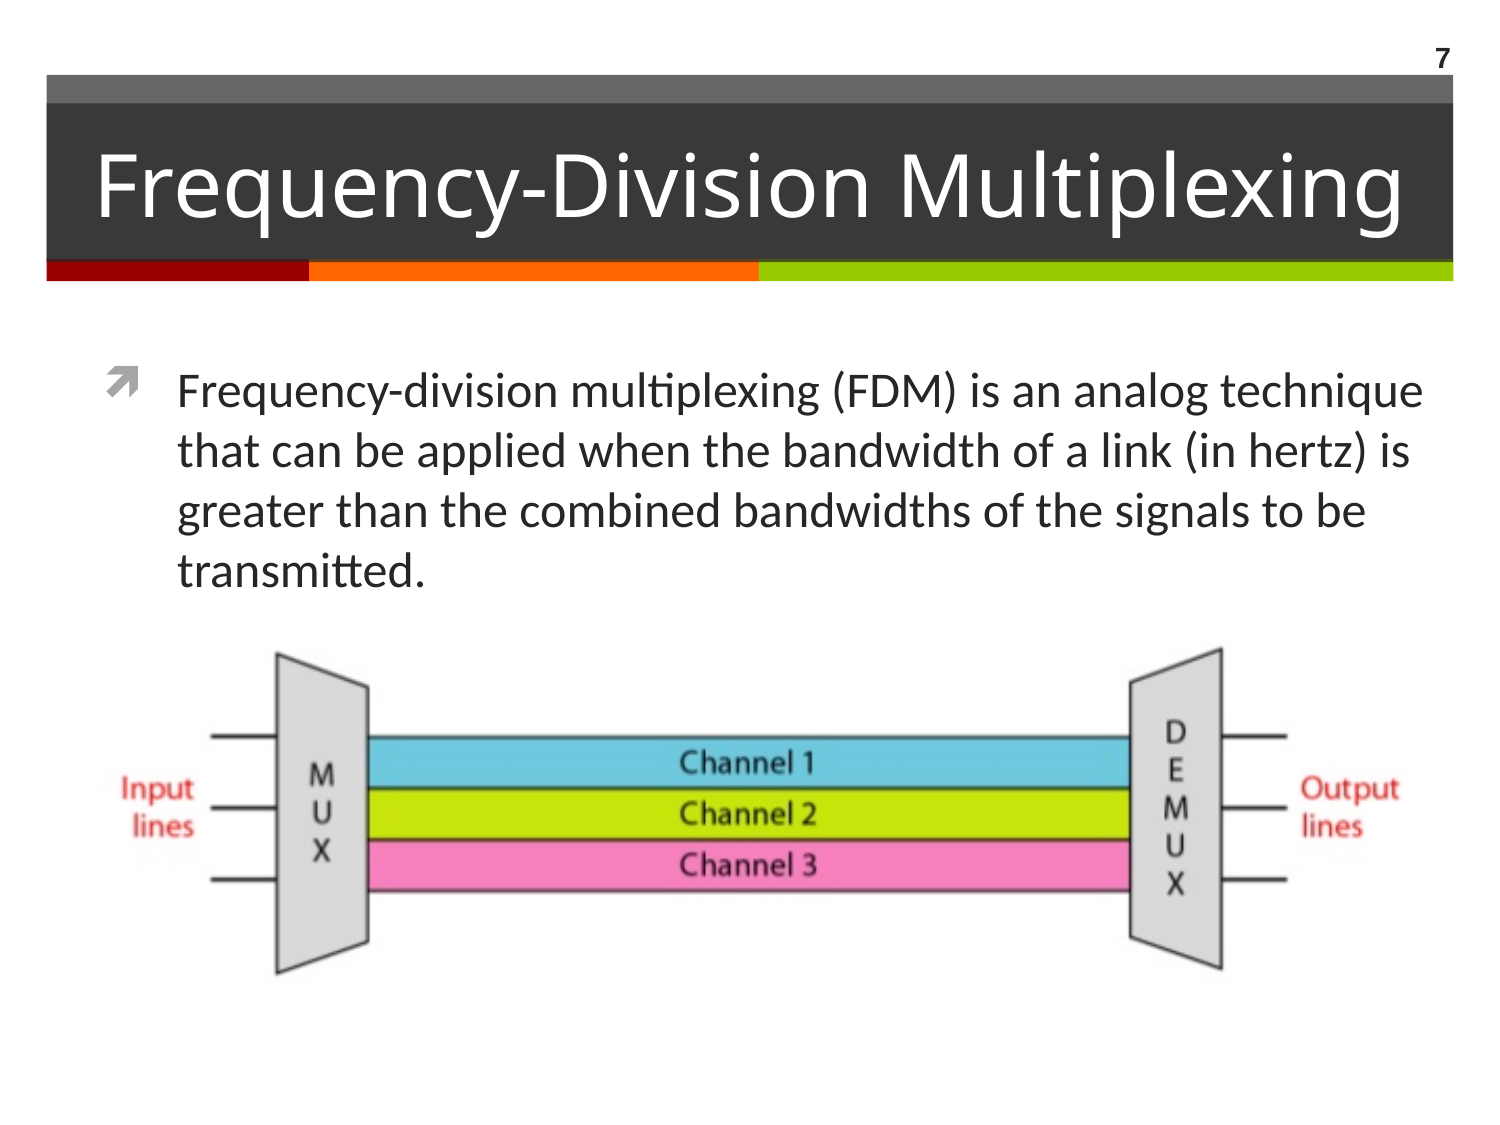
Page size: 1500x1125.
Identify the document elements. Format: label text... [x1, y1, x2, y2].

title Frequency-Division Multiplexing [46, 103, 1454, 263]
list Frequency-division multiplexing (FDM) is an analog technique that can be applied when the bandwidth of a link (in hertz) is greater than the combined bandwidths of the signals to be transmitted. [87, 350, 1454, 1005]
slide_number 7 [1362, 27, 1467, 87]
picture [99, 636, 1430, 993]
